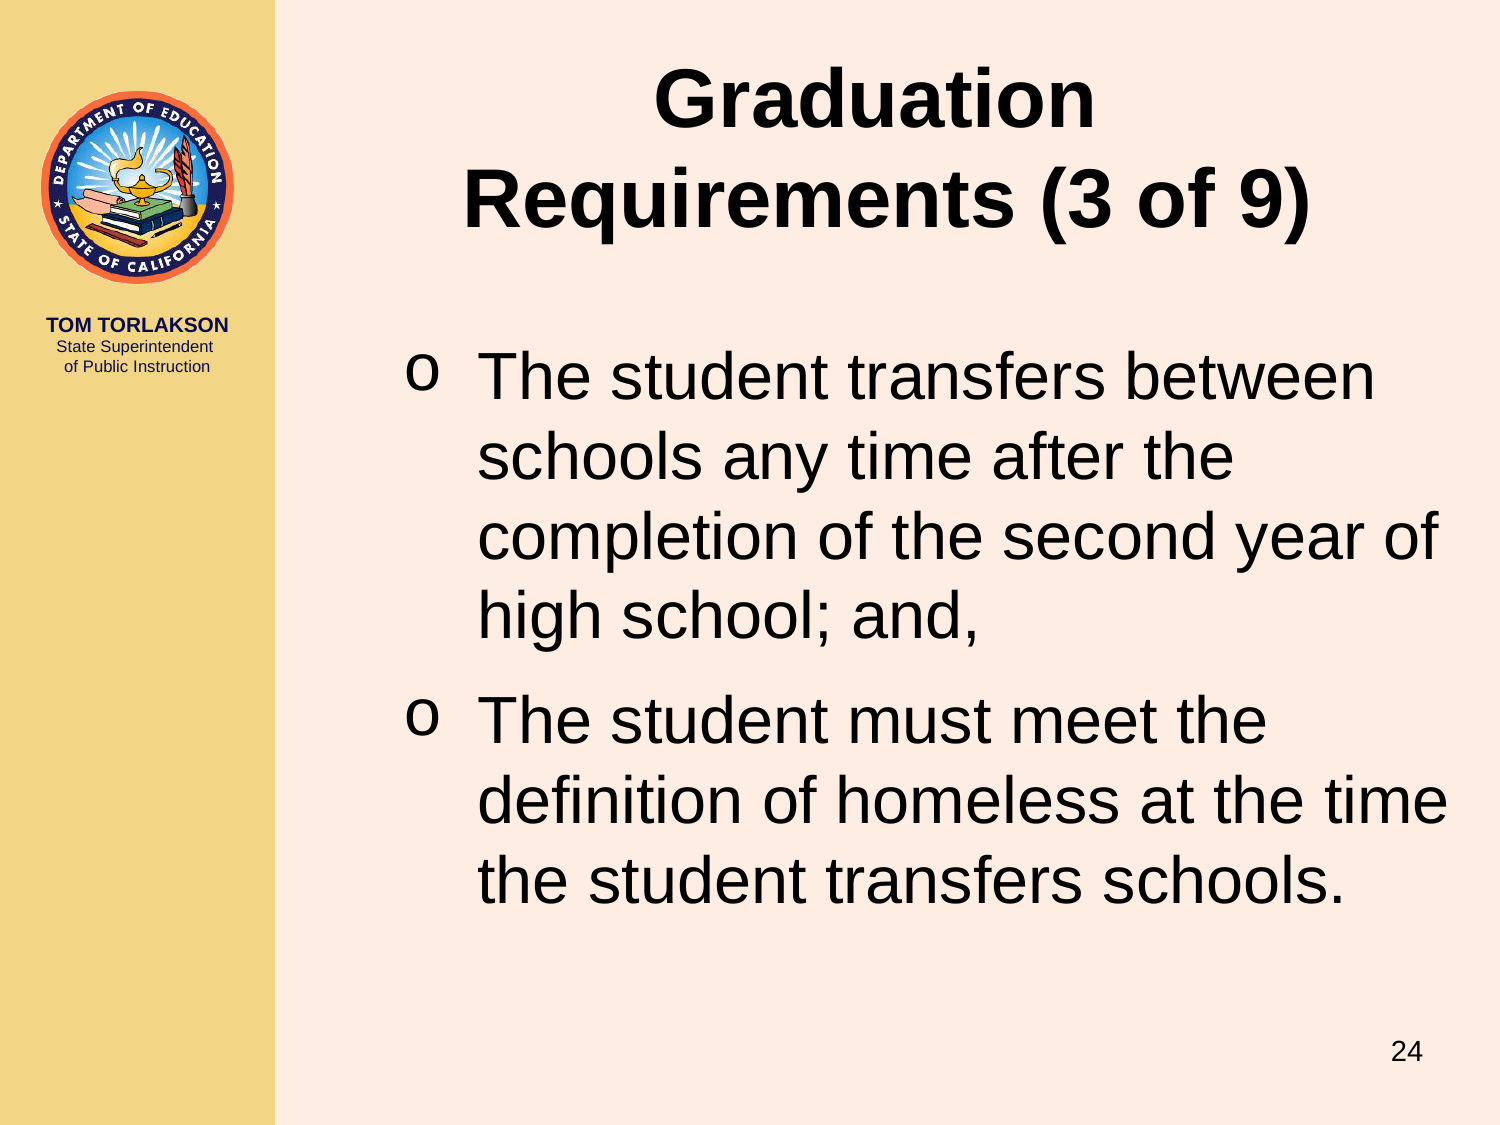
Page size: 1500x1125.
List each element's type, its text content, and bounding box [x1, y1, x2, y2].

picture [24, 74, 250, 300]
slide_number 24 [1163, 1025, 1439, 1100]
title Graduation Requirements (3 of 9) [275, 50, 1500, 238]
list The student transfers between schools any time after the completion of the second year of high school; and, The student must meet the definition of homeless at the time the student transfers schools. [275, 324, 1500, 1000]
